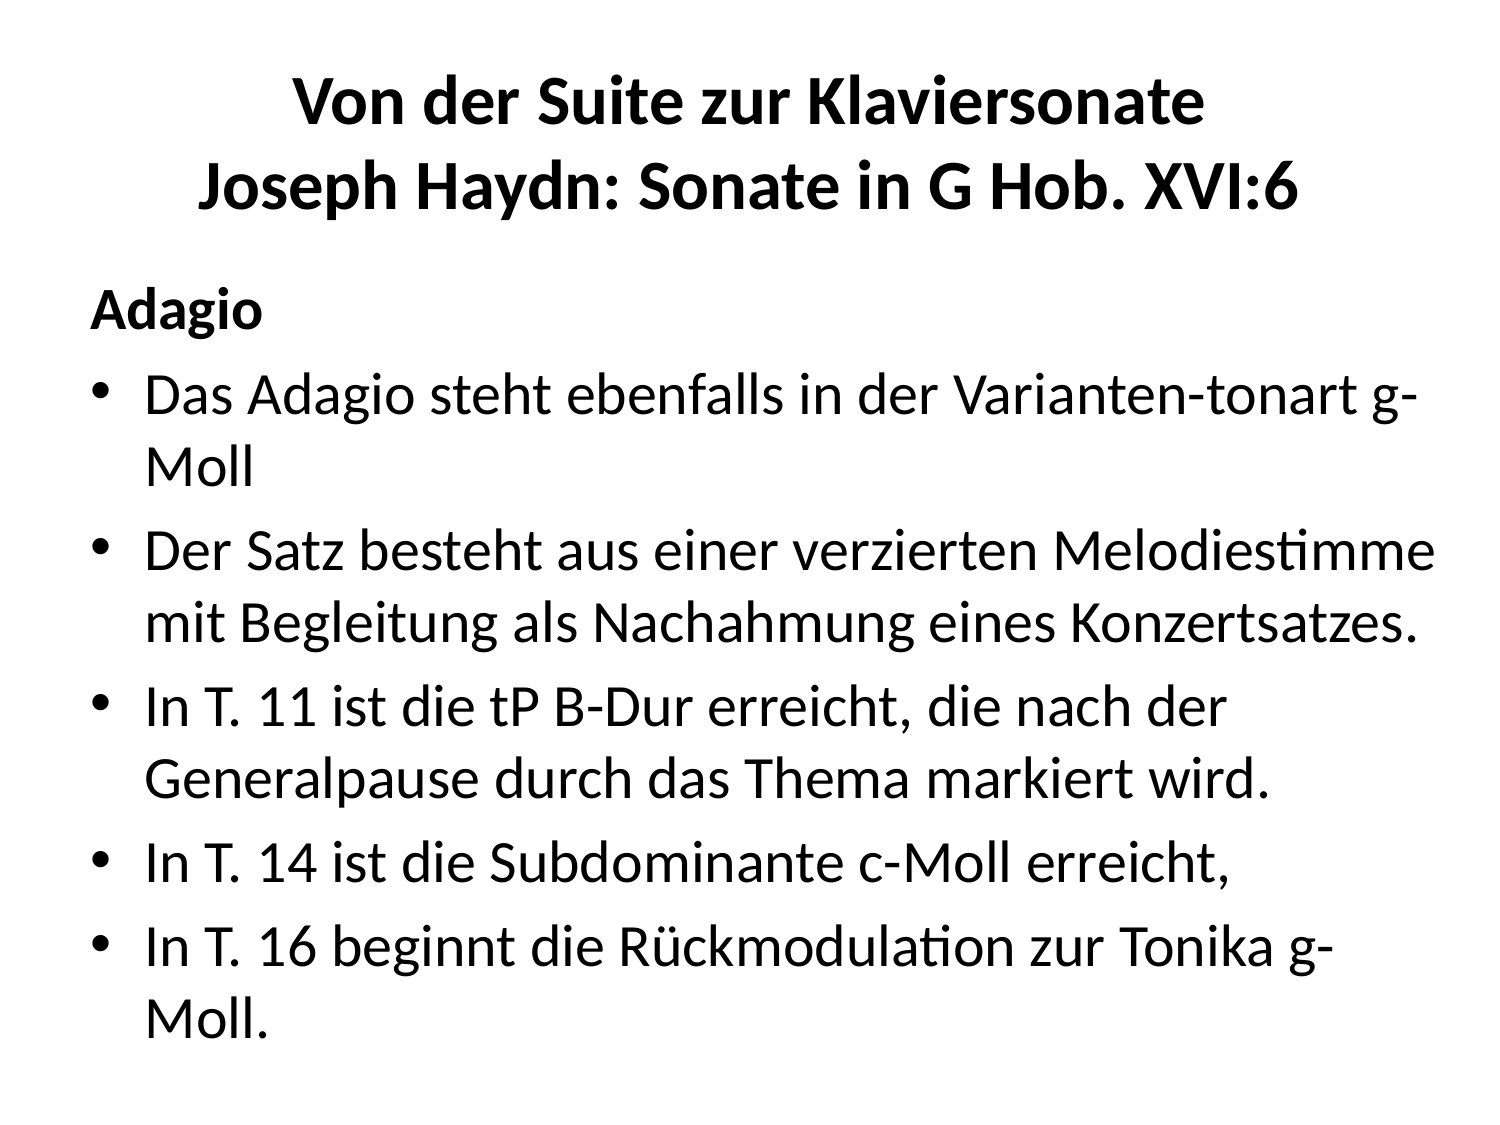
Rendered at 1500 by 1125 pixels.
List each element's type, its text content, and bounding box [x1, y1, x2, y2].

title Von der Suite zur Klaviersonate Joseph Haydn: Sonate in G Hob. XVI:6 [75, 45, 1425, 233]
list Adagio Das Adagio steht ebenfalls in der Varianten-tonart g-Moll Der Satz besteht aus einer verzierten Melodiestimme mit Begleitung als Nachahmung eines Konzertsatzes. In T. 11 ist die tP B-Dur erreicht, die nach der Generalpause durch das Thema markiert wird. In T. 14 ist die Subdominante c-Moll erreicht, In T. 16 beginnt die Rückmodulation zur Tonika g-Moll. [75, 262, 1459, 1125]
